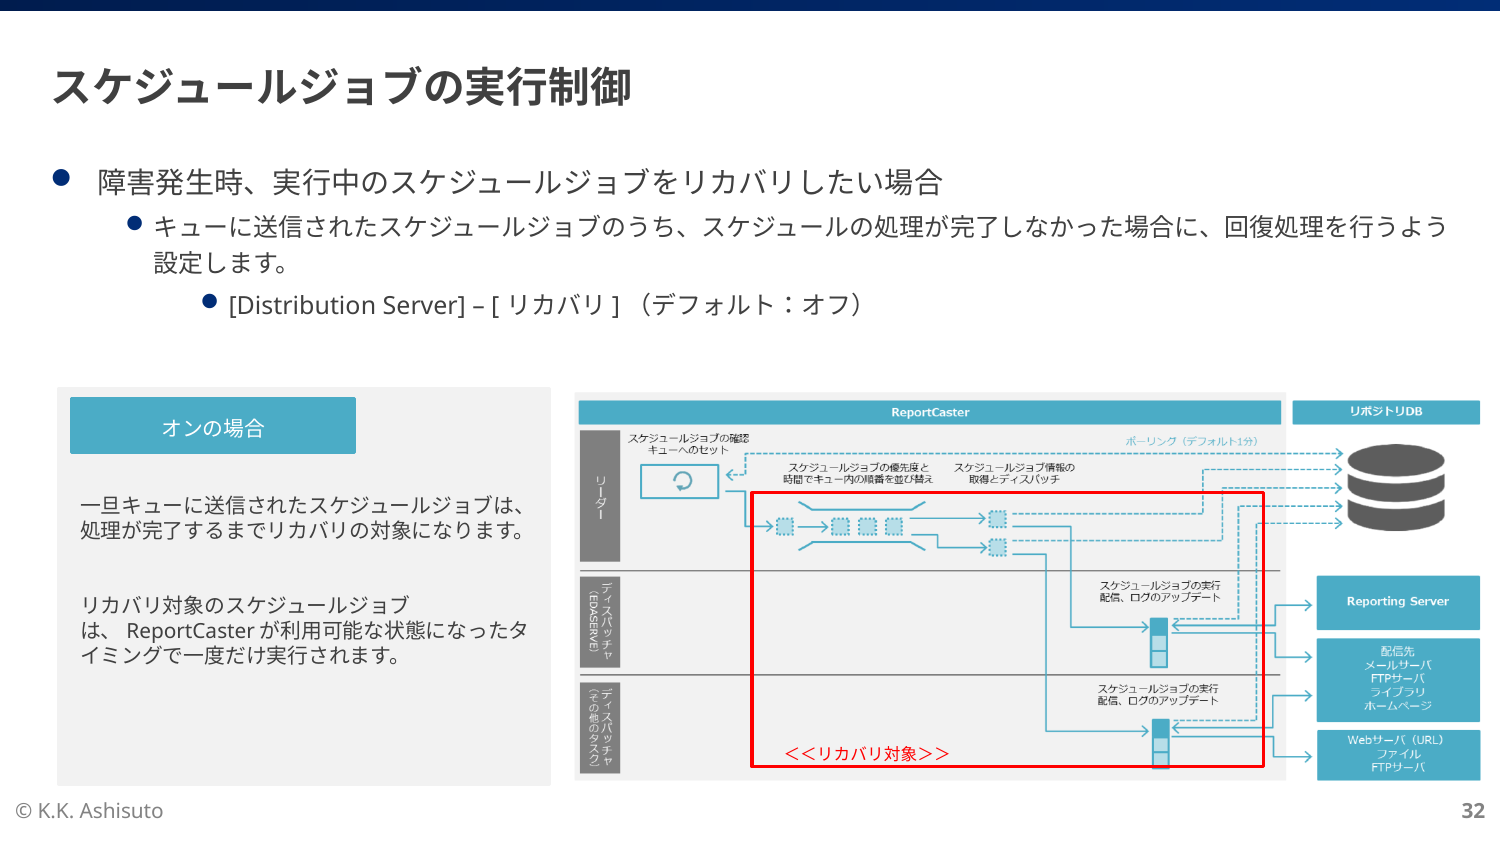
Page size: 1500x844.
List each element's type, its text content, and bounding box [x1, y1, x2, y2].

title スケジュールジョブの実行制御 [35, 33, 1465, 139]
text_box オンの場合 [71, 398, 355, 453]
slide_number 32 [1409, 790, 1500, 836]
text_box 一旦キューに送信されたスケジュールジョブは、処理が完了するまでリカバリの対象になります。 リカバリ対象のスケジュールジョブは、ReportCasterが利用可能な状態になったタイミングで一度だけ実行されます。 [64, 480, 550, 779]
text_box [58, 388, 550, 785]
list 障害発生時、実行中のスケジュールジョブをリカバリしたい場合 キューに送信されたスケジュールジョブのうち、スケジュールの処理が完了しなかった場合に、回復処理を行うよう設定します。 [Distribution Server] – [リカバリ]（デフォルト：オフ） [35, 150, 1465, 777]
picture [572, 388, 1485, 785]
footer © K.K. Ashisuto [0, 790, 402, 836]
